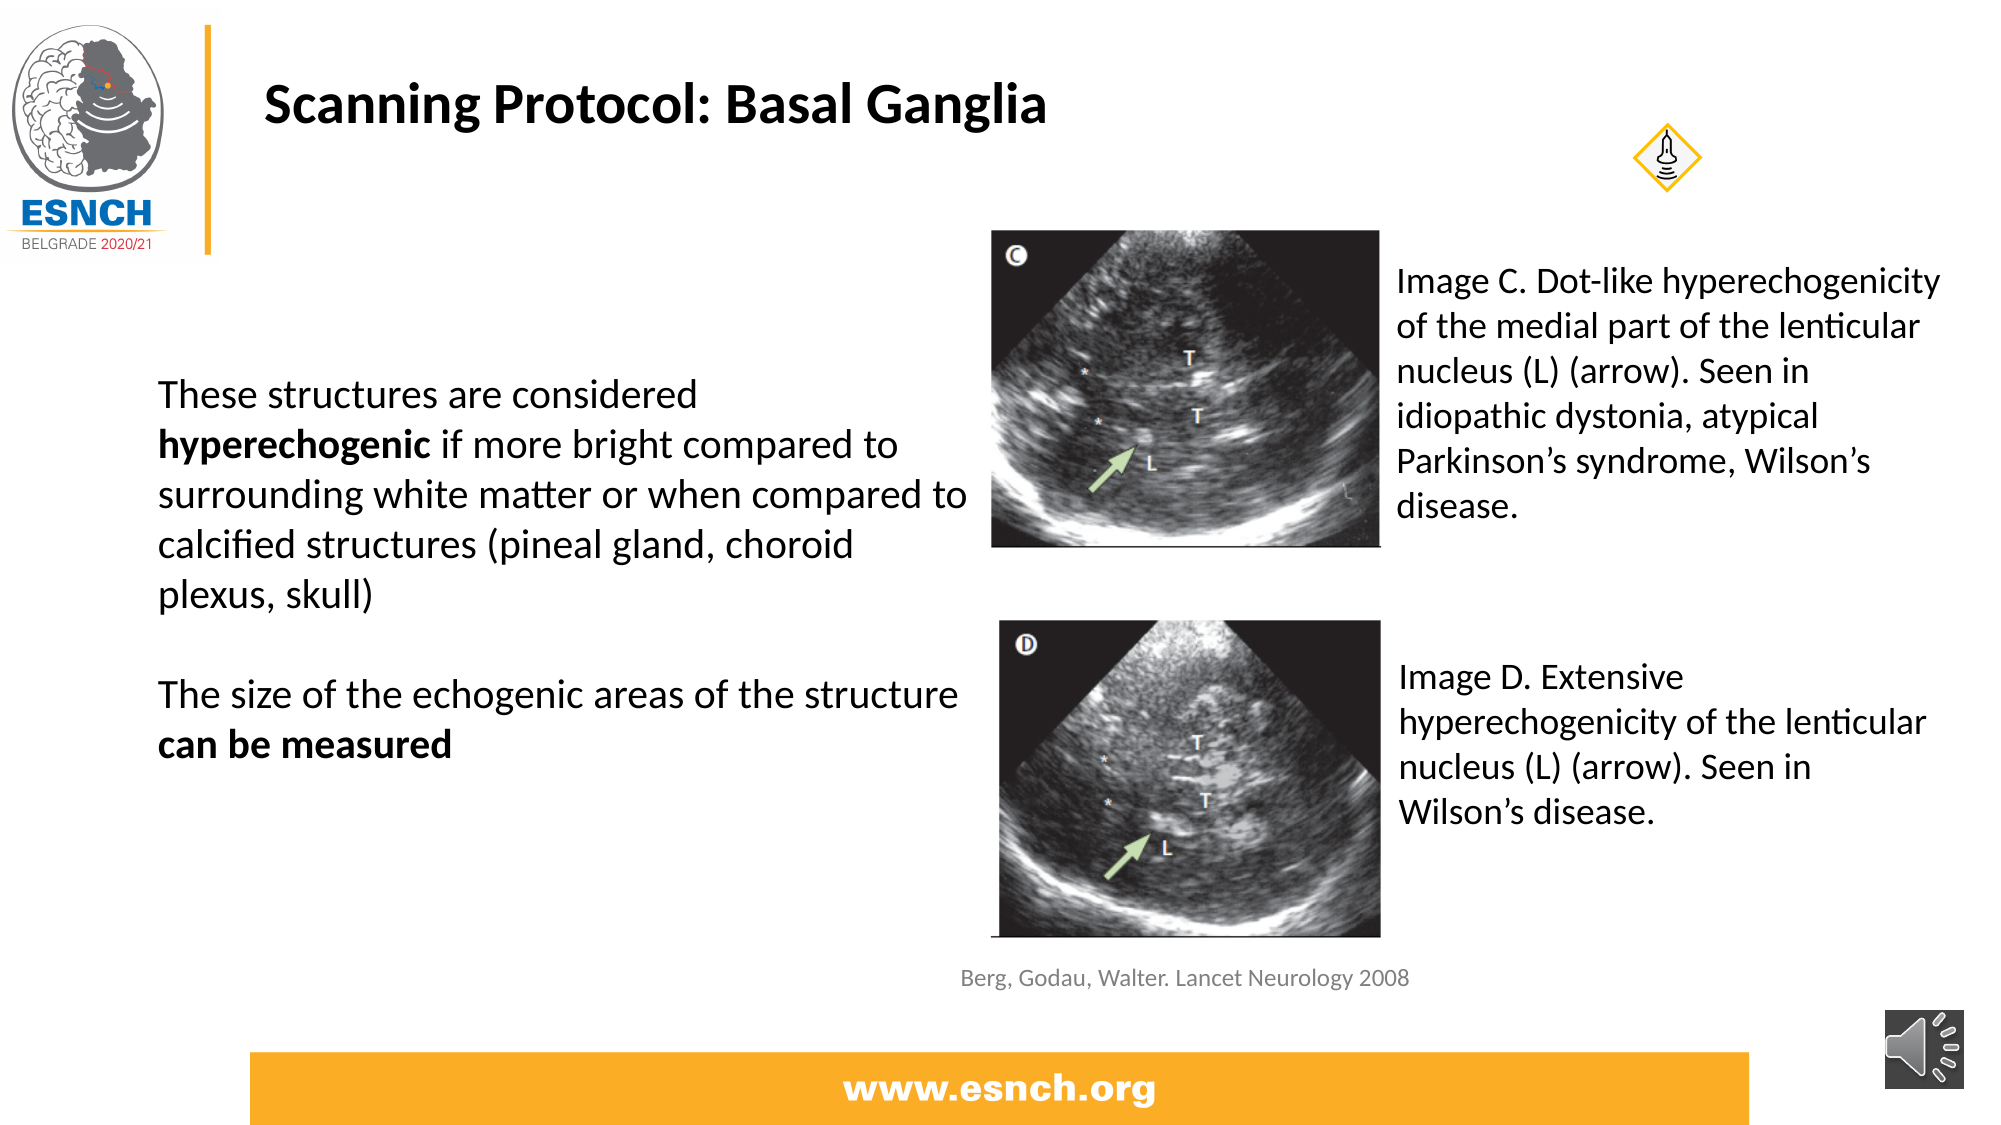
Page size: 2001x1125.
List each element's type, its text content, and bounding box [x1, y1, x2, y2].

picture [0, 6, 221, 263]
picture [1638, 128, 1697, 187]
text_box These structures are considered hyperechogenic if more bright compared to surrounding white matter or when compared to calcified structures (pineal gland, choroid plexus, skull) The size of the echogenic areas of the structure can be measured [143, 359, 988, 925]
text_box Scanning Protocol: Basal Ganglia [249, 6, 1446, 195]
picture [990, 614, 1381, 938]
text_box Image C. Dot-like hyperechogenicity of the medial part of the lenticular nucleus (L) (arrow). Seen in idiopathic dystonia, atypical Parkinson’s syndrome, Wilson’s disease. [1386, 248, 1969, 534]
picture [1884, 1009, 1965, 1090]
picture [249, 1046, 1751, 1125]
text_box Image D. Extensive hyperechogenicity of the lenticular nucleus (L) (arrow). Seen in Wilson’s disease. [1386, 644, 1951, 840]
text_box Berg, Godau, Walter. Lancet Neurology 2008 [843, 953, 1529, 999]
picture [991, 224, 1382, 548]
